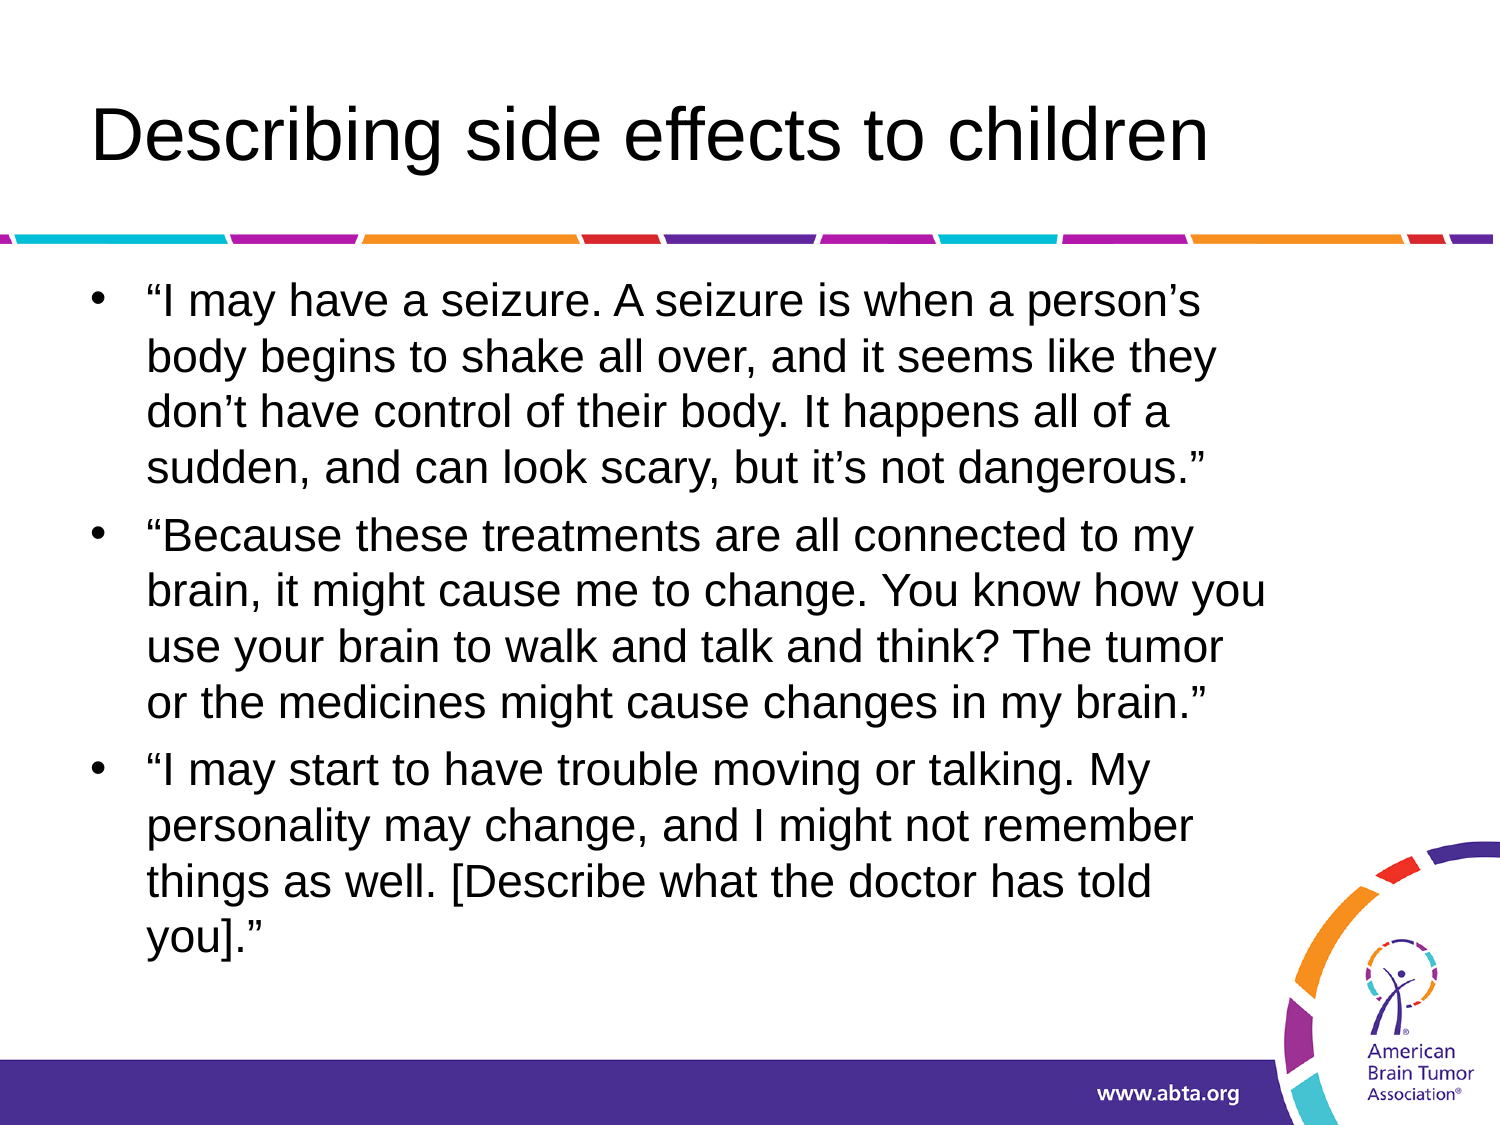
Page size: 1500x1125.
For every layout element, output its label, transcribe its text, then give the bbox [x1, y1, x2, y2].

list “I may have a seizure. A seizure is when a person’s body begins to shake all over, and it seems like they don’t have control of their body. It happens all of a sudden, and can look scary, but it’s not dangerous.” “Because these treatments are all connected to my brain, it might cause me to change. You know how you use your brain to walk and talk and think? The tumor or the medicines might cause changes in my brain.” “I may start to have trouble moving or talking. My personality may change, and I might not remember things as well. [Describe what the doctor has told you].” [75, 268, 1287, 1005]
title Describing side effects to children [75, 37, 1425, 211]
picture [0, 0, 1500, 1125]
